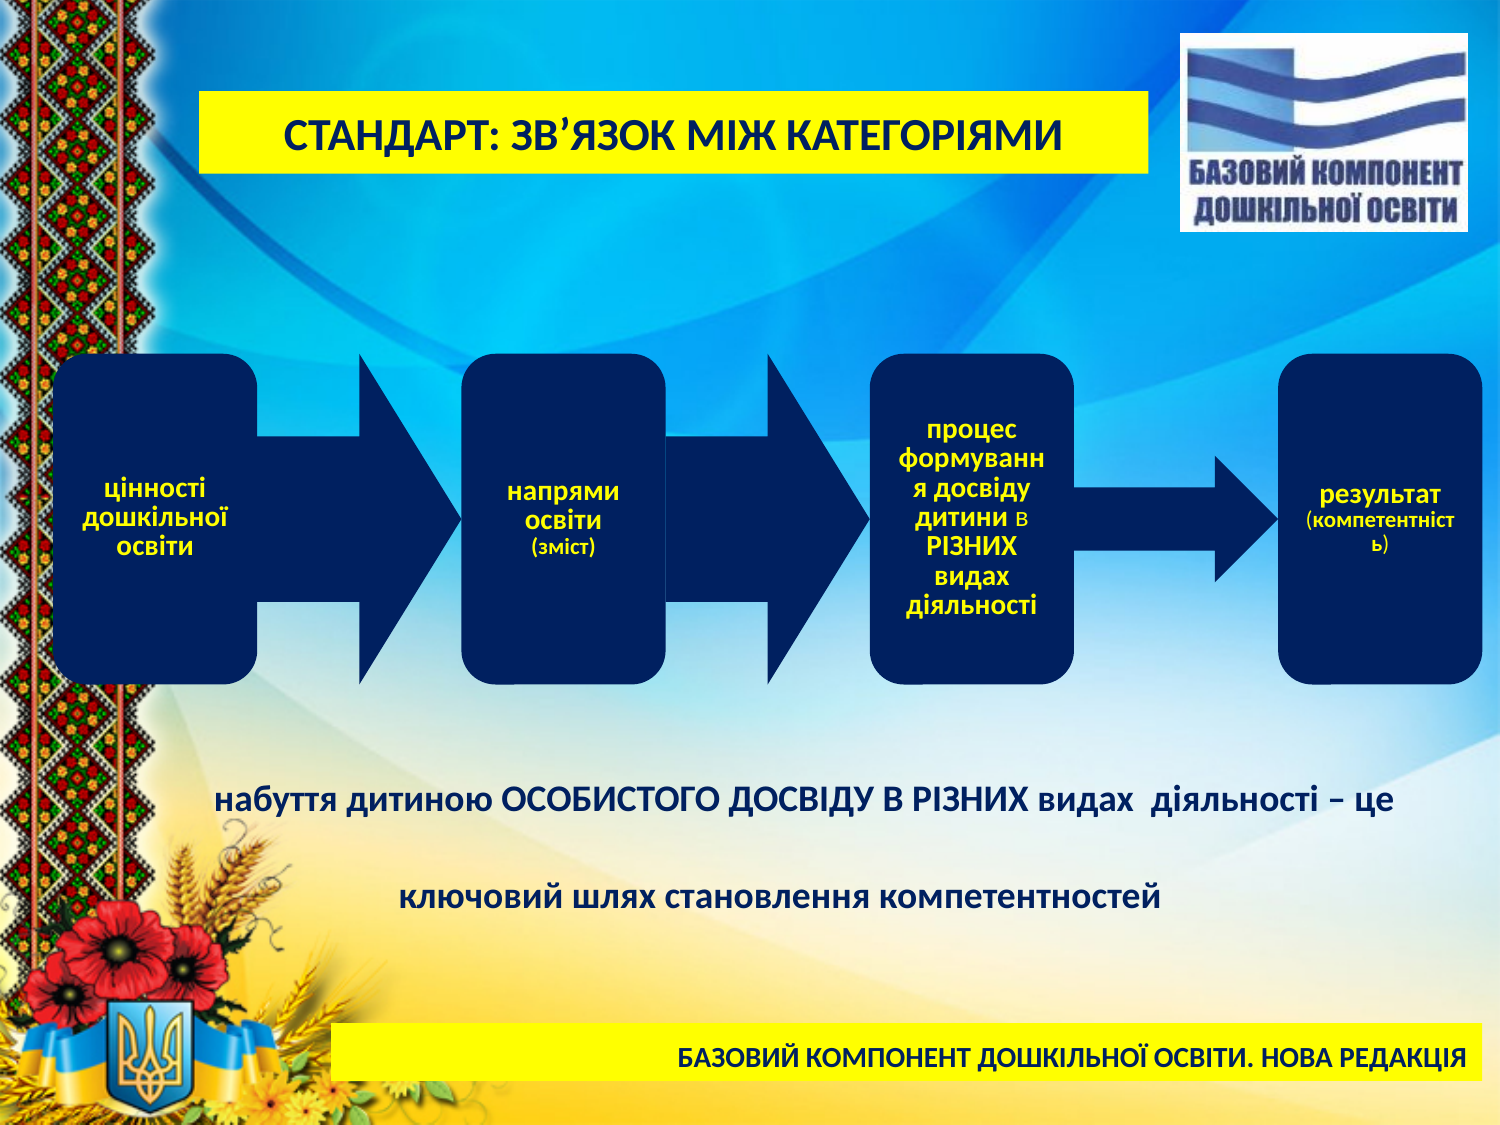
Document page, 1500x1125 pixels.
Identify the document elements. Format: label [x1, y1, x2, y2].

text_box [52, 353, 1483, 685]
picture [0, 0, 1500, 1125]
